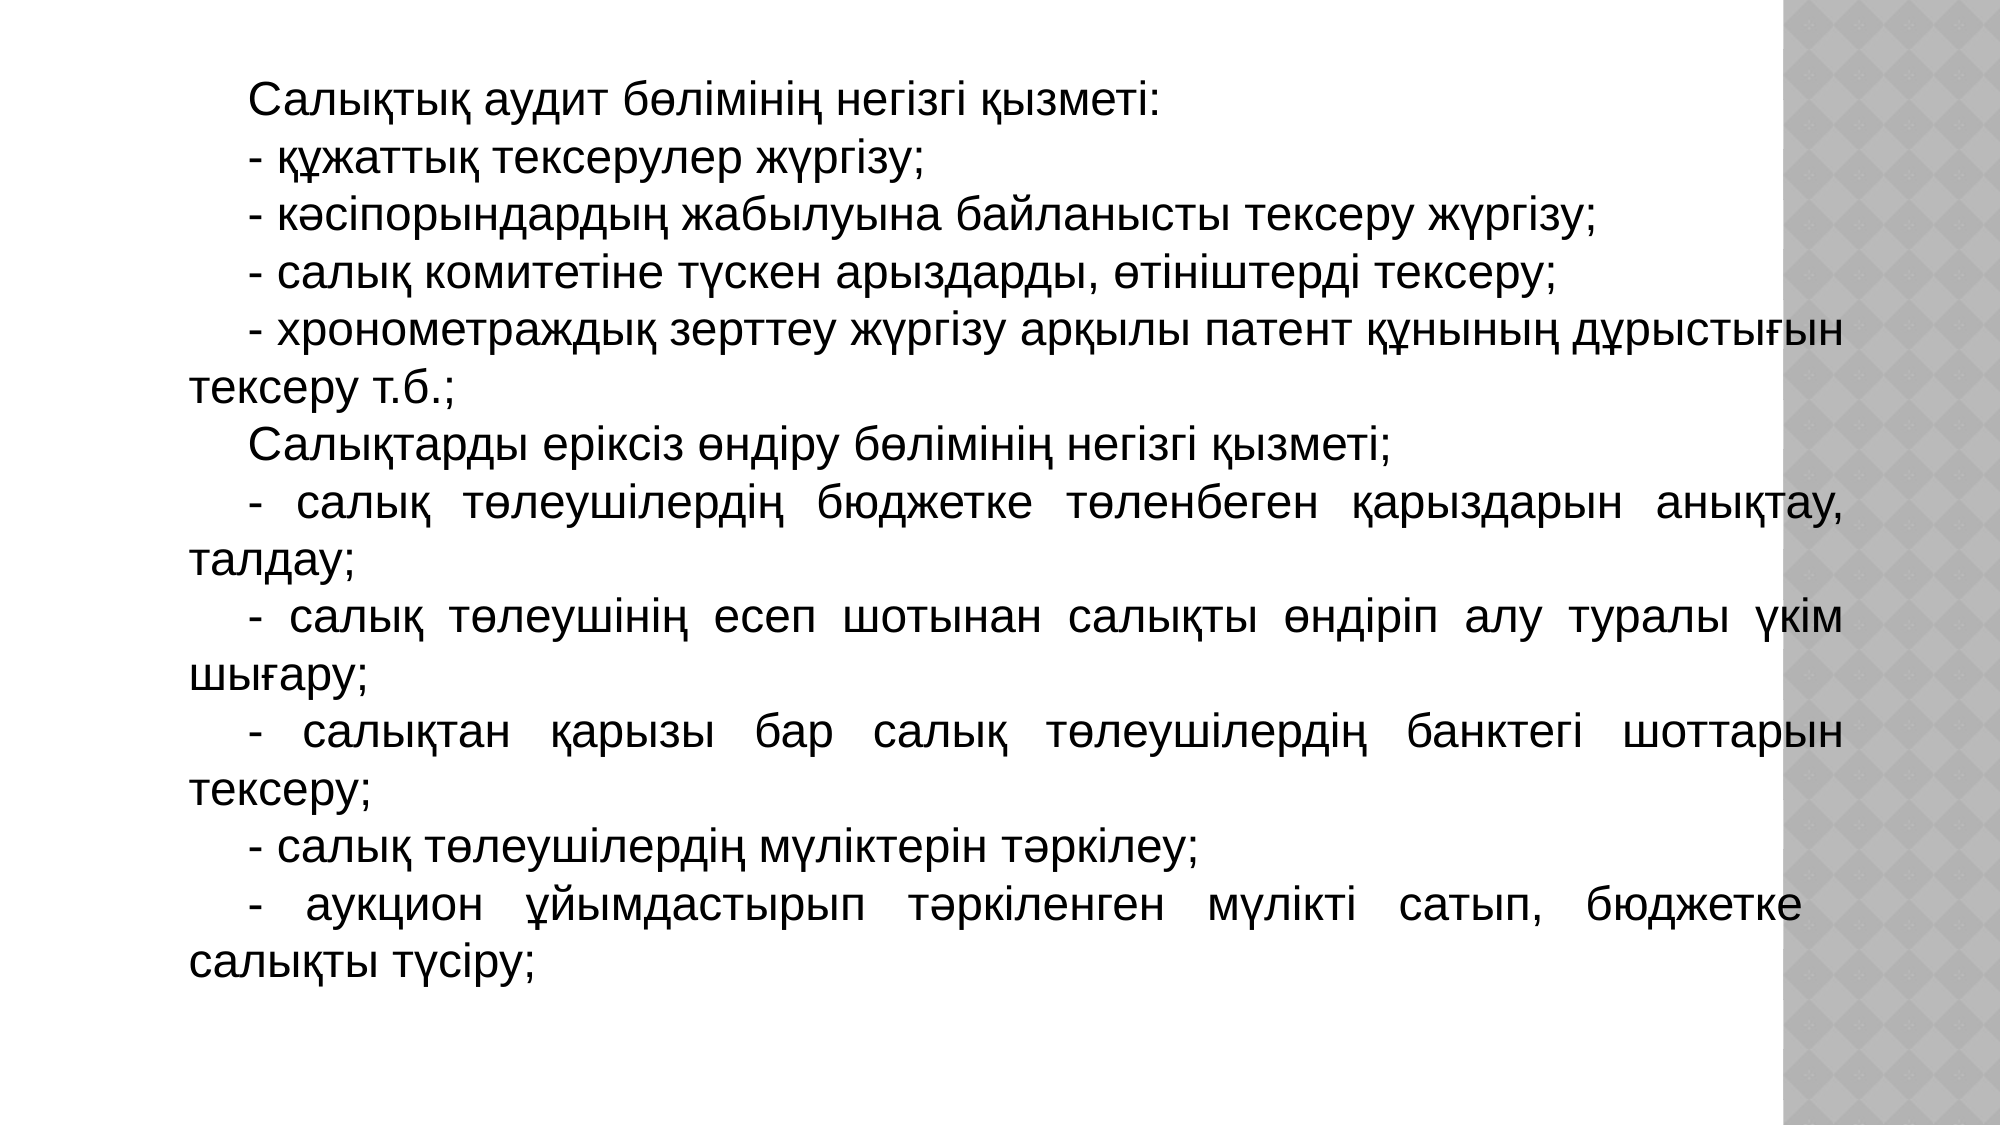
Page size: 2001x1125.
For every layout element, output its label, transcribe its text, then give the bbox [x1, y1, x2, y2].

text_box Салықтық аудит бөлімінің негізгі қызметі: - құжаттық тексерулер жүргізу; - кәсіпорындардың жабылуына байланысты тексеру жүргізу; - салық комитетіне түскен арыздарды, өтініштерді тексеру; - хронометраждық зерттеу жүргізу арқылы патент құнының дұрыстығын тексеру т.б.; Салықтарды еріксіз өндіру бөлімінің негізгі қызметі; - салық төлеушілердің бюджетке төленбеген қарыздарын анықтау, талдау; - салық төлеушінің есеп шотынан салықты өндіріп алу туралы үкім шығару; - салықтан қарызы бар салық төлеушілердің банктегі шоттарын тексеру; - салық төлеушілердің мүліктерін тәркілеу; - аукцион ұйымдастырып тәркіленген мүлікті сатып, бюджетке салықты түсіру; [173, 60, 1862, 995]
